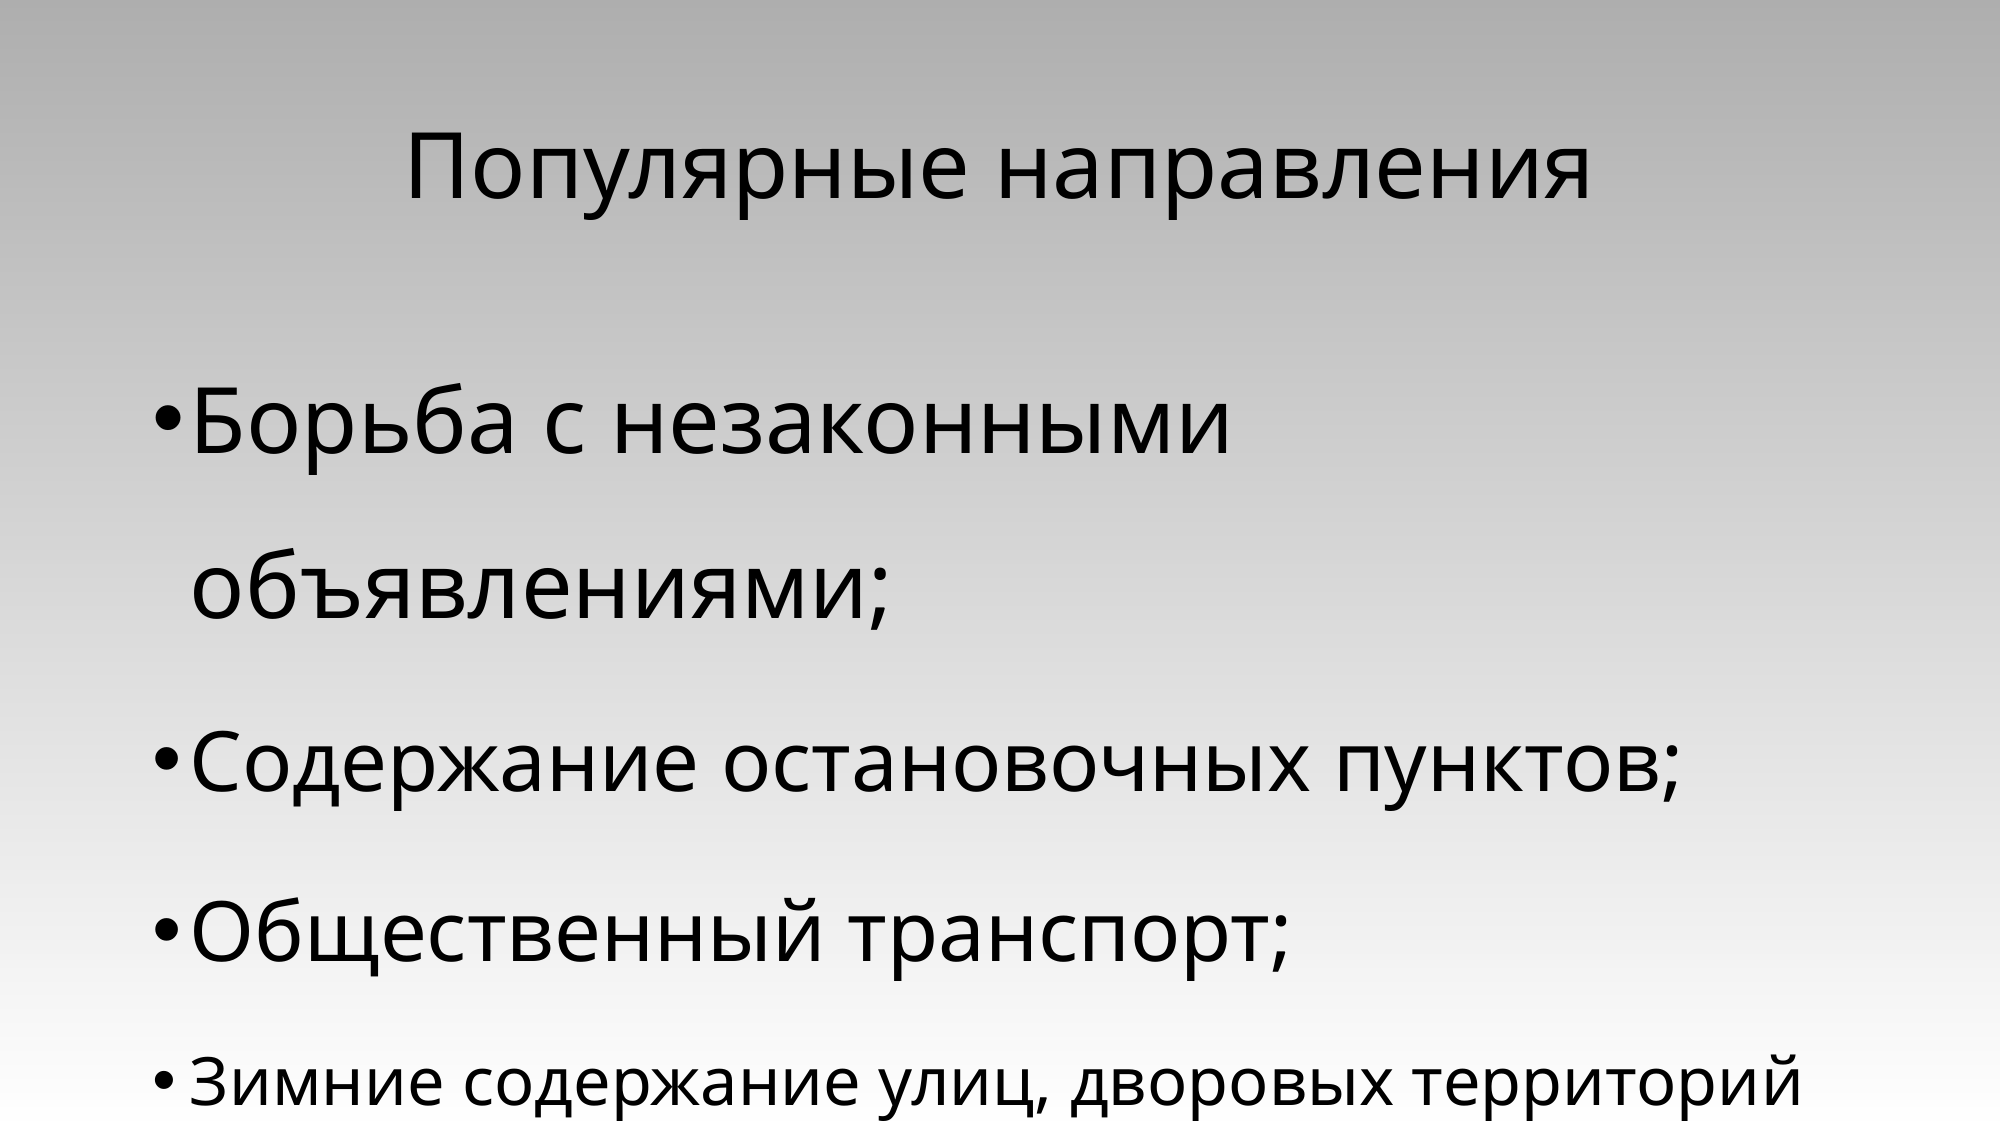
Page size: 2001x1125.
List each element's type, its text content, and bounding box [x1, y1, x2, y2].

list Борьба с незаконными объявлениями; Содержание остановочных пунктов; Общественный транспорт; Зимние содержание улиц, дворовых территорий и т.д. [137, 299, 1863, 1014]
title Популярные направления [137, 59, 1863, 278]
